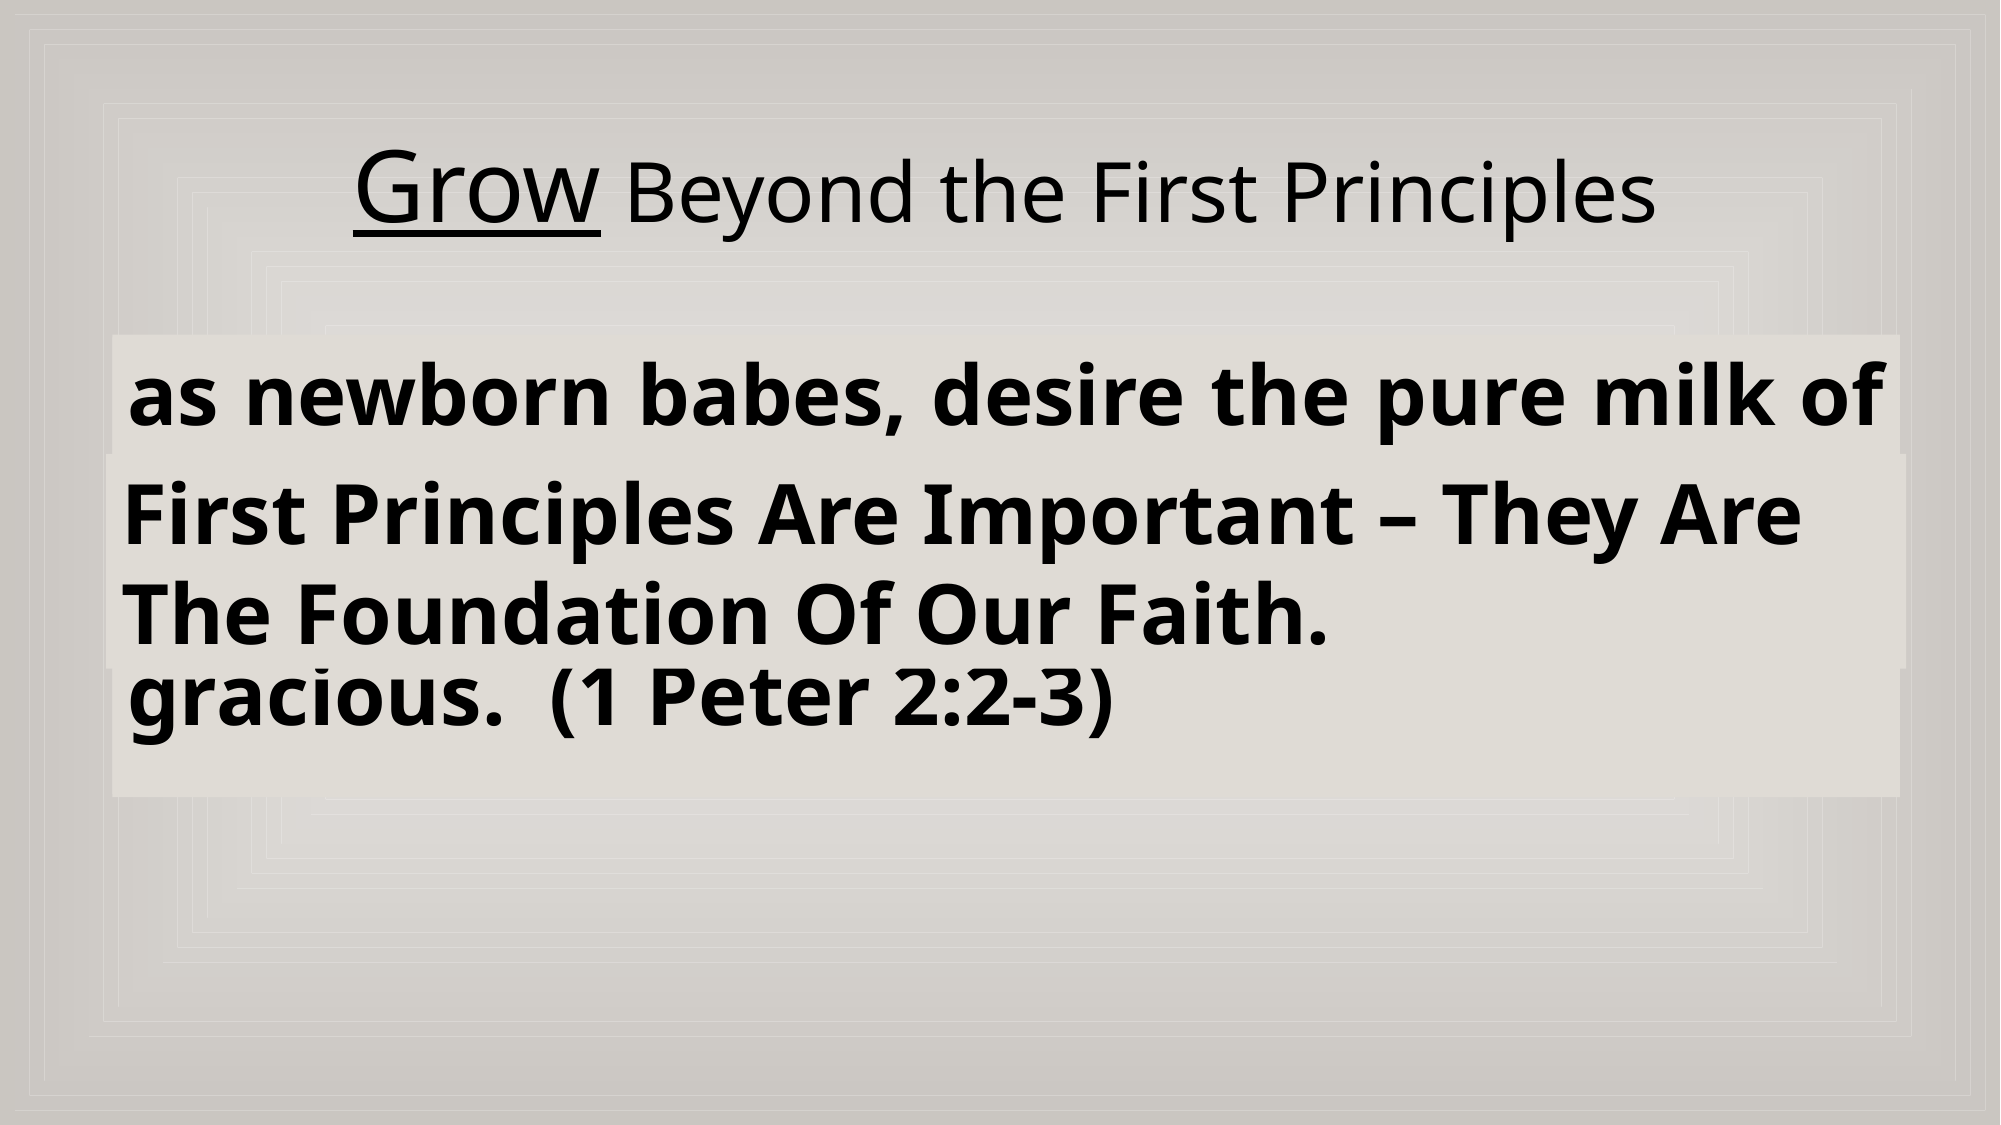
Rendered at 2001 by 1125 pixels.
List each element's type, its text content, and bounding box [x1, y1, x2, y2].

text_box as newborn babes, desire the pure milk of the word, that you may grow thereby, if indeed you have tasted that the Lord is gracious. (1 Peter 2:2-3) [112, 334, 1900, 453]
text_box First Principles Are Important – They Are The Foundation Of Our Faith. [106, 453, 1907, 669]
text_box as newborn babes, desire the pure milk of the word, that you may grow thereby, if indeed you have tasted that the Lord is gracious. (1 Peter 2:2-3) [112, 669, 1900, 795]
text_box Grow Beyond the First Principles [287, 114, 1725, 250]
